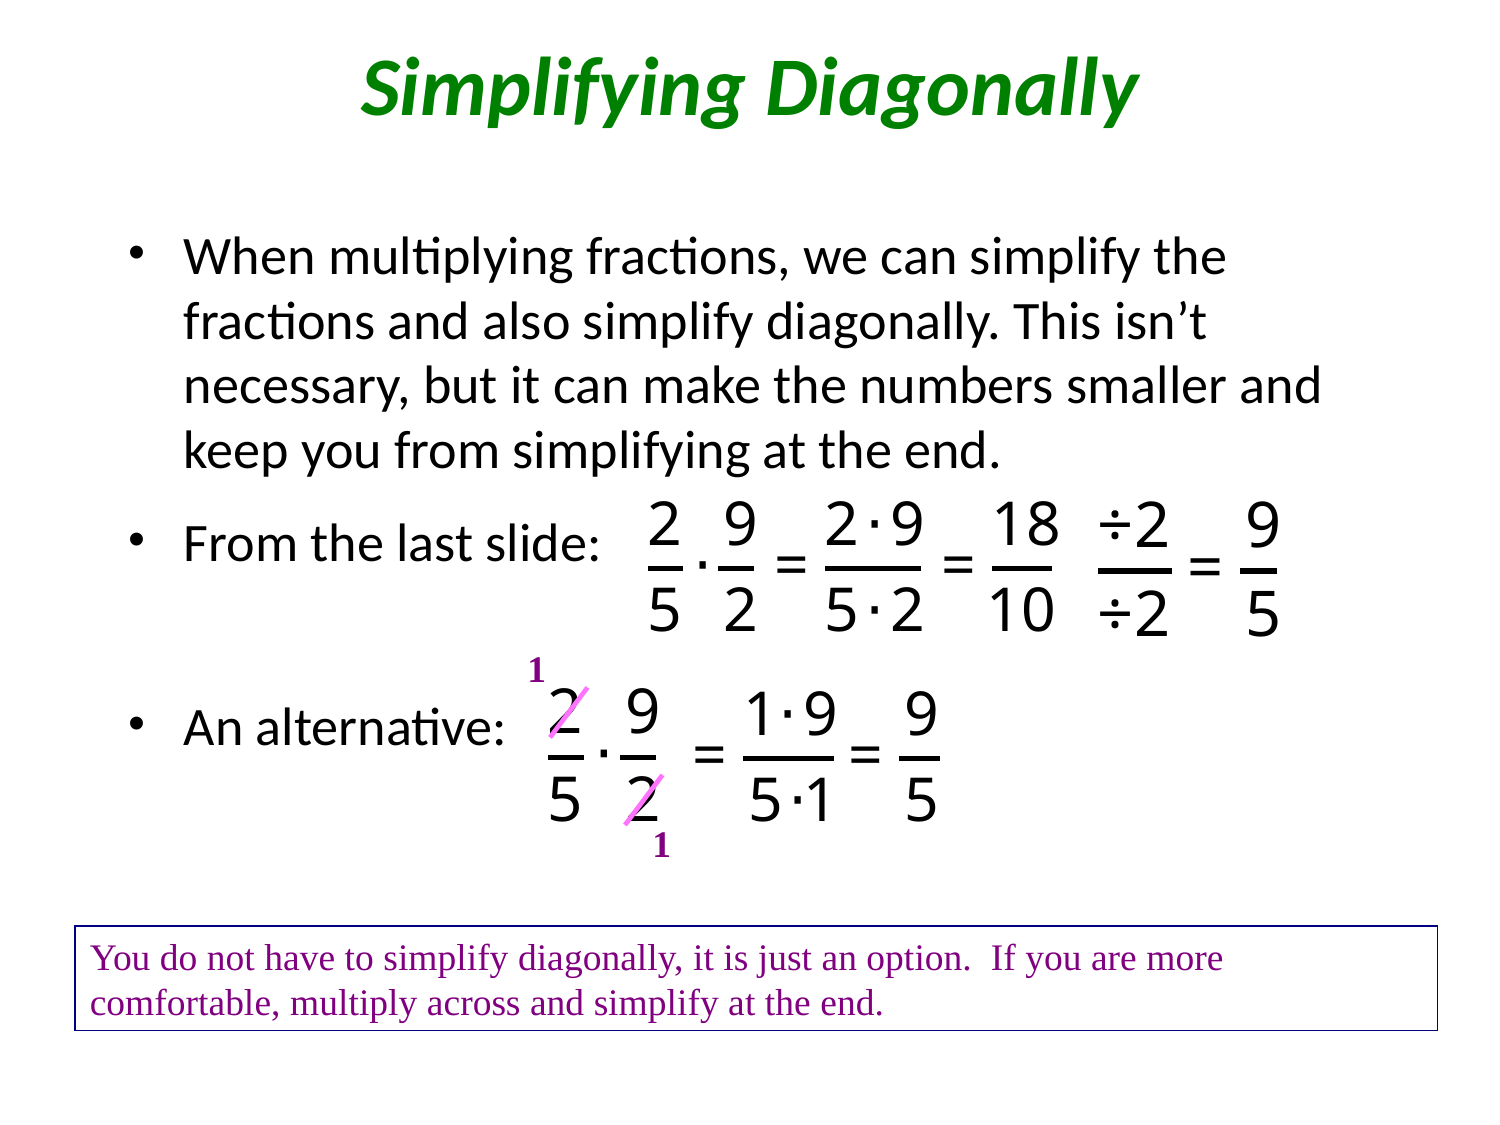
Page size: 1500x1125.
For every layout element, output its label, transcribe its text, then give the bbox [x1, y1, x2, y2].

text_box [512, 637, 688, 888]
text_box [1087, 499, 1288, 648]
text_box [637, 499, 1063, 642]
title Simplifying Diagonally [112, 0, 1388, 184]
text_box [687, 690, 951, 832]
text_box You do not have to simplify diagonally, it is just an option. If you are more comfortable, multiply across and simplify at the end. [74, 925, 1438, 1031]
list When multiplying fractions, we can simplify the fractions and also simplify diagonally. This isn’t necessary, but it can make the numbers smaller and keep you from simplifying at the end. From the last slide: An alternative: [112, 212, 1375, 866]
